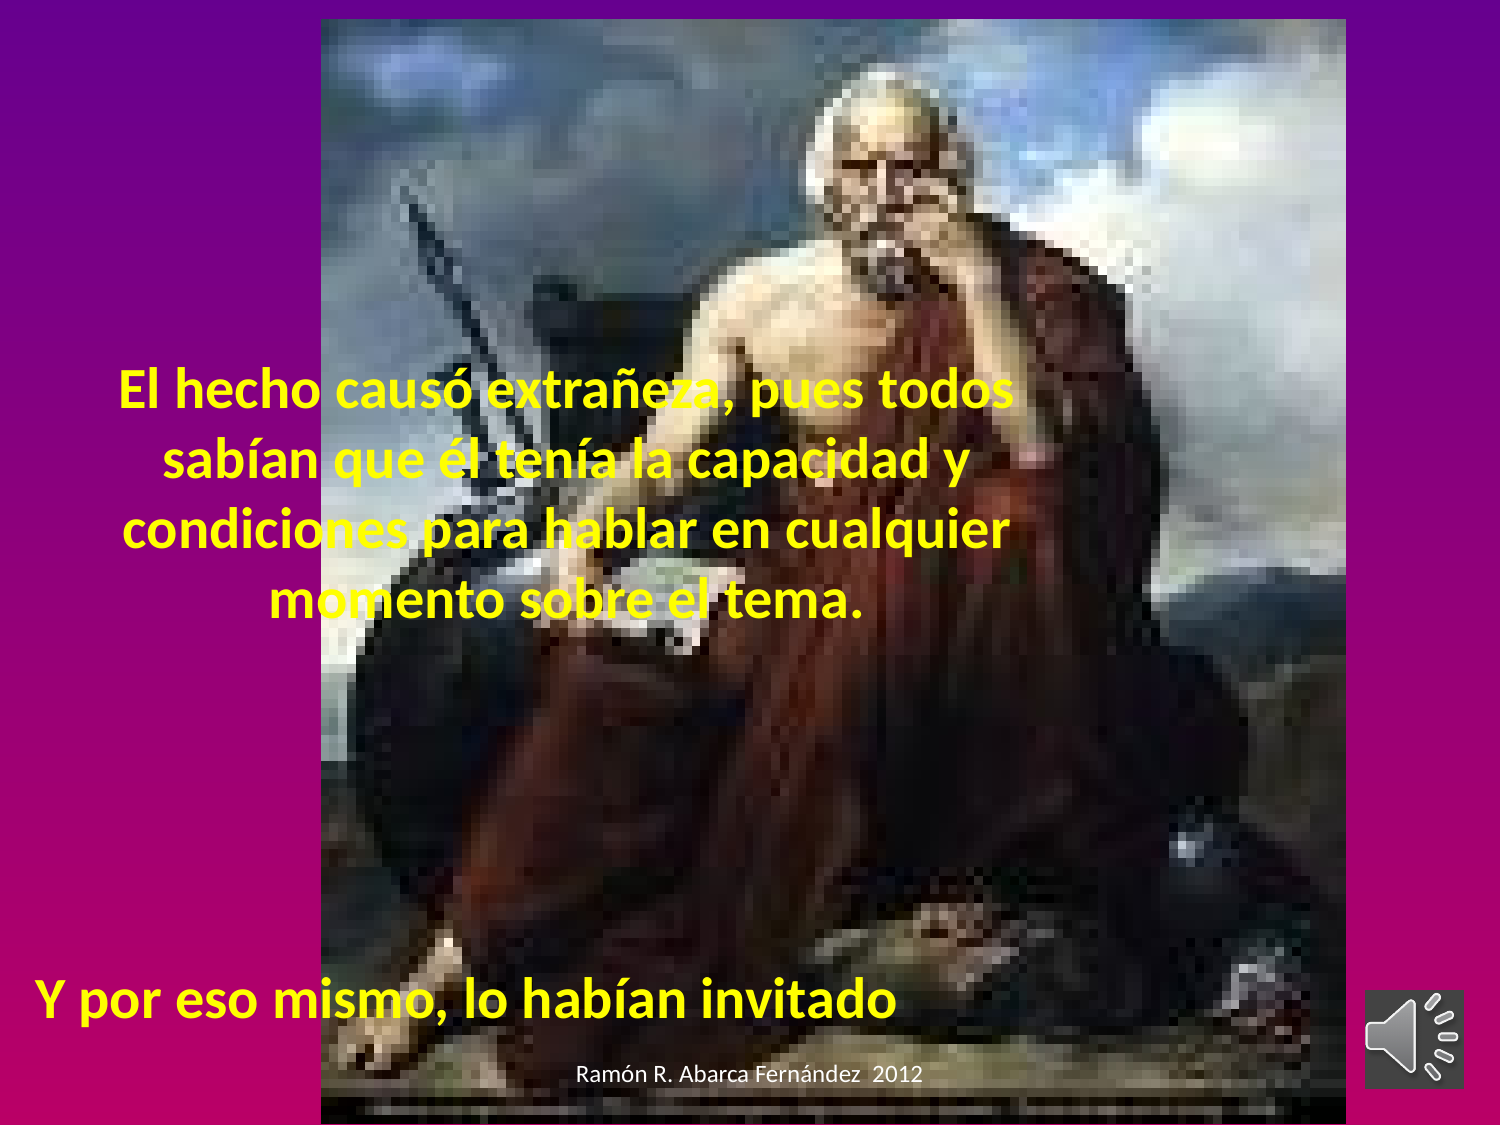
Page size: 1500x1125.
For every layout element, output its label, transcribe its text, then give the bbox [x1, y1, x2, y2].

picture [1364, 989, 1465, 1090]
text_box Y por eso mismo, lo habían invitado [20, 952, 315, 1038]
text_box El hecho causó extrañeza, pues todos sabían que él tenía la capacidad y condiciones para hablar en cualquier momento sobre el tema. [29, 342, 315, 638]
picture [320, 18, 1346, 1124]
